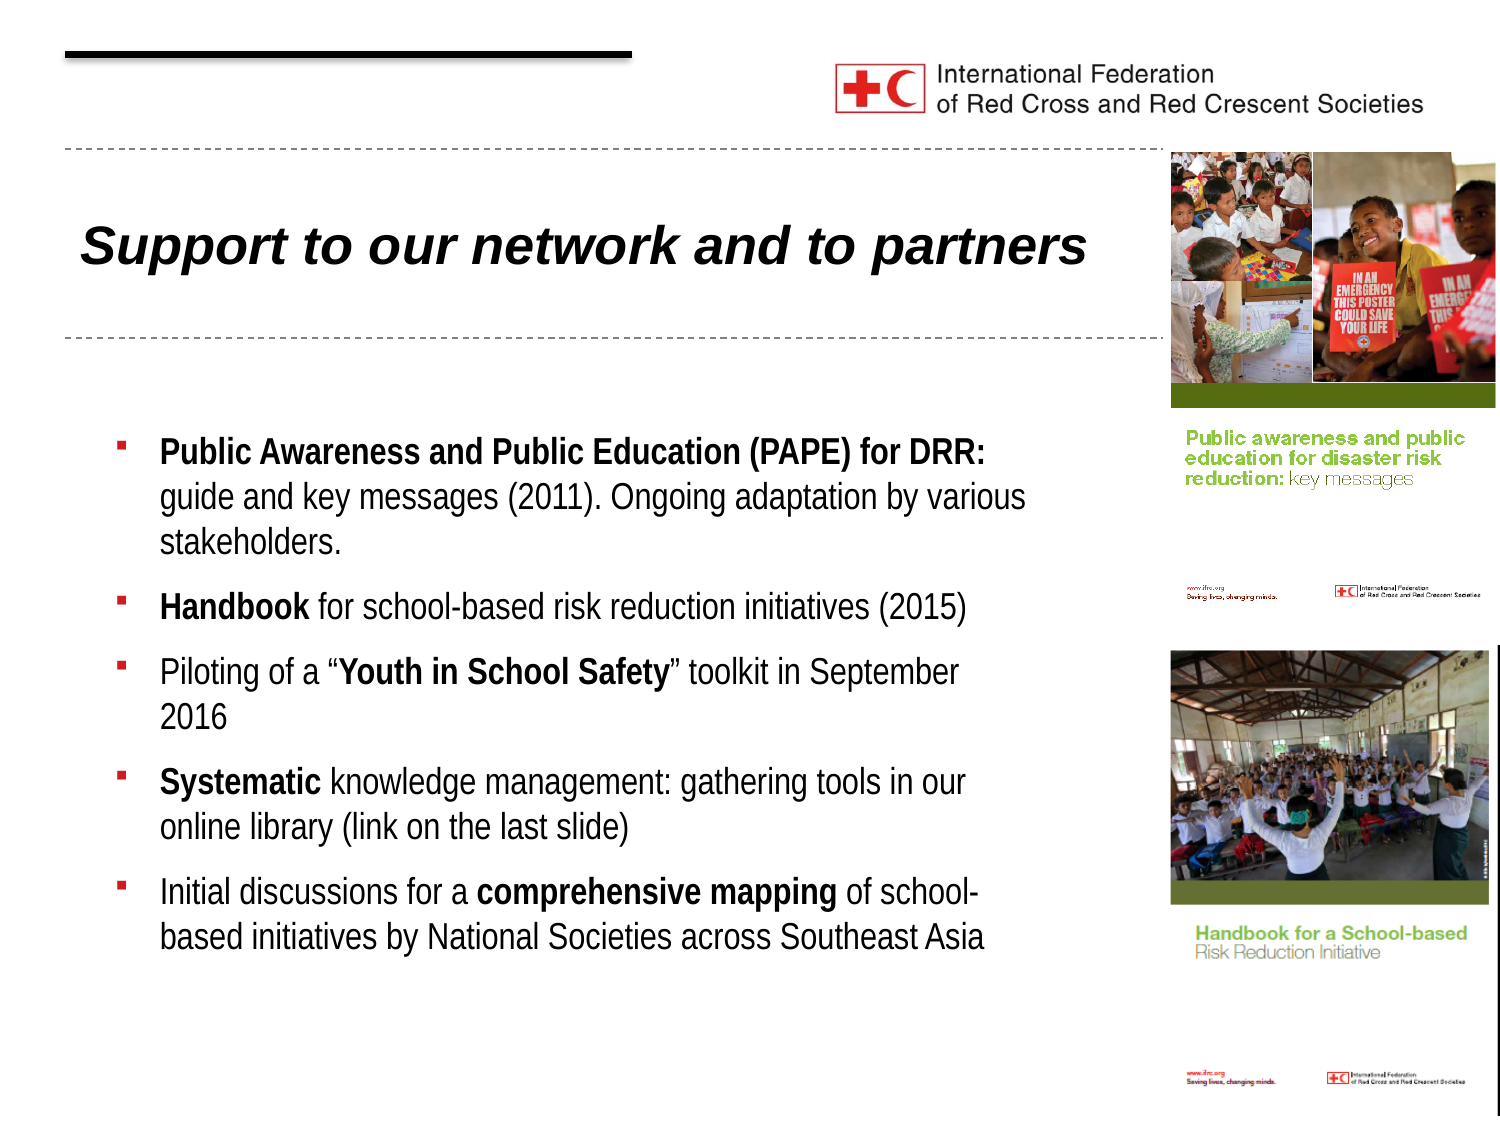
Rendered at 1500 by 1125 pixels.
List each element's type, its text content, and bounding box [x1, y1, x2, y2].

picture [1163, 644, 1500, 1117]
title Support to our network and to partners [64, 148, 1162, 337]
picture [1163, 148, 1500, 620]
list Public Awareness and Public Education (PAPE) for DRR: guide and key messages (2011). Ongoing adaptation by various stakeholders. Handbook for school-based risk reduction initiatives (2015) Piloting of a “Youth in School Safety” toolkit in September 2016 Systematic knowledge management: gathering tools in our online library (link on the last slide) Initial discussions for a comprehensive mapping of school-based initiatives by National Societies across Southeast Asia [99, 419, 1051, 1083]
picture [820, 42, 1434, 134]
